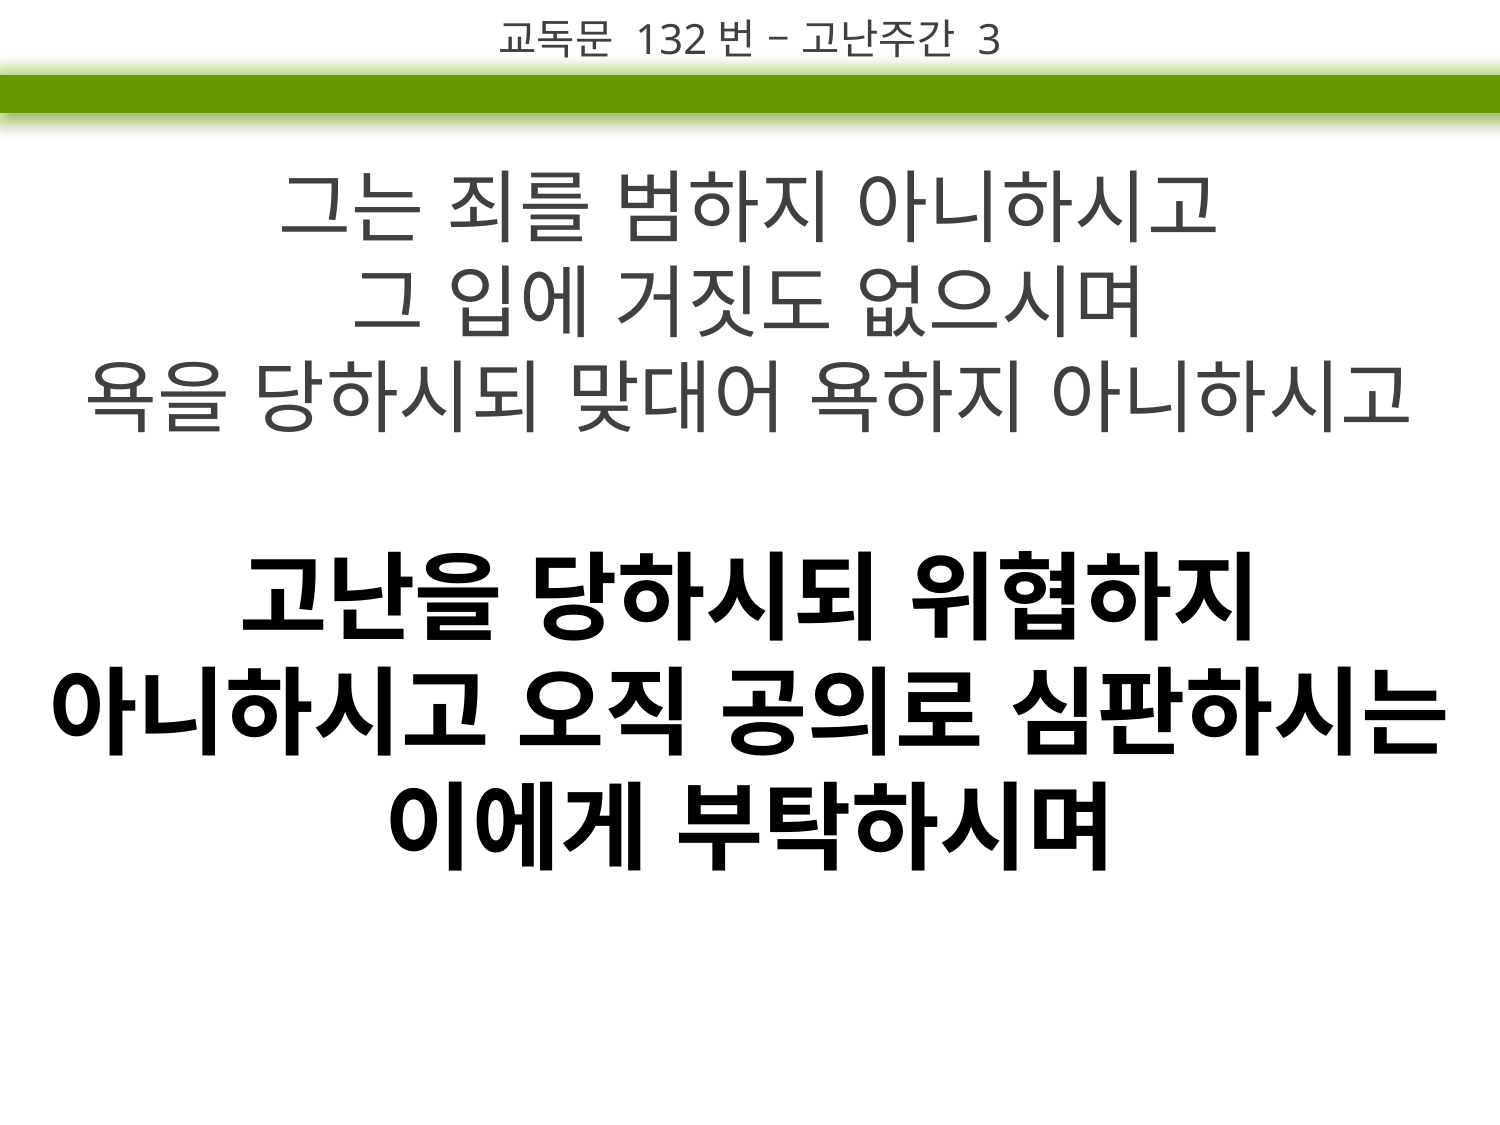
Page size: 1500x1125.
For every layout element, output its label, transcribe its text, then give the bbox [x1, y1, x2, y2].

text_box 고난을 당하시되 위협하지 아니하시고 오직 공의로 심판하시는 이에게 부탁하시며 [0, 529, 1500, 890]
text_box [0, 75, 1500, 113]
text_box 그는 죄를 범하지 아니하시고 그 입에 거짓도 없으시며 욕을 당하시되 맞대어 욕하지 아니하시고 [0, 149, 1500, 450]
text_box 교독문 132번 – 고난주간 3 [0, 0, 1500, 75]
